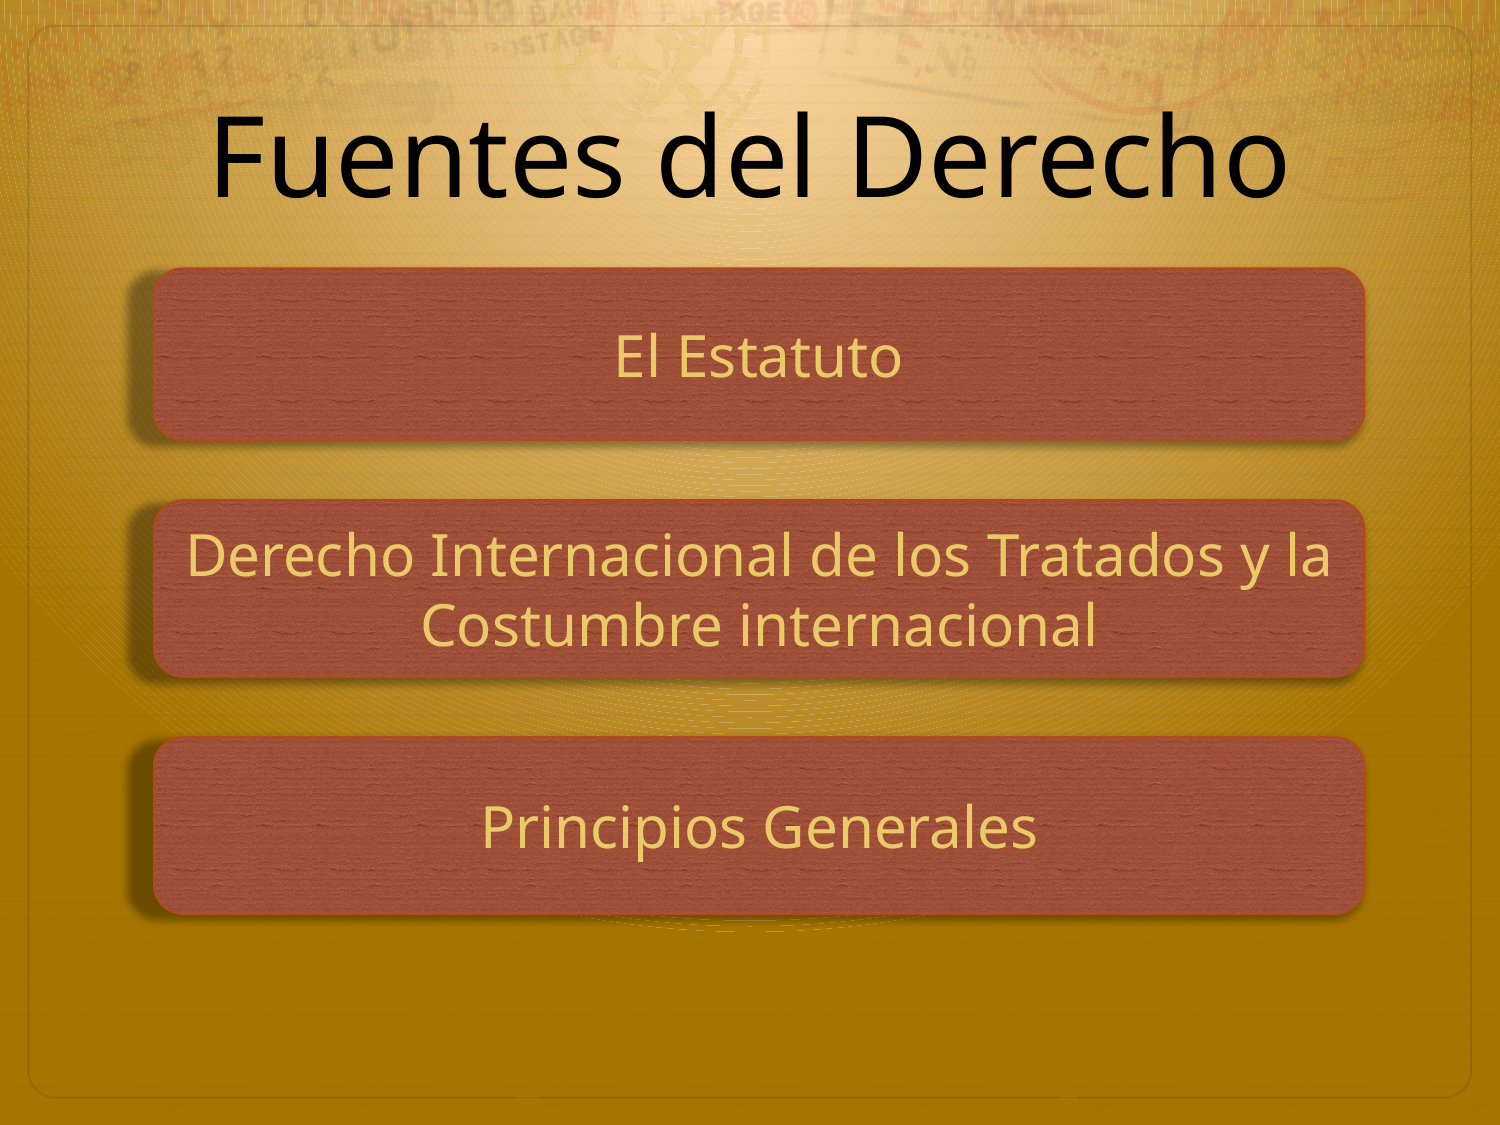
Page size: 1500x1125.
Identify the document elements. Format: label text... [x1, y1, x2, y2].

text_box Derecho Internacional de los Tratados y la Costumbre internacional [152, 499, 1366, 678]
text_box El Estatuto [152, 267, 1366, 441]
text_box Principios Generales [152, 736, 1366, 915]
picture [0, 0, 1500, 1125]
title Fuentes del Derecho [93, 58, 1407, 247]
